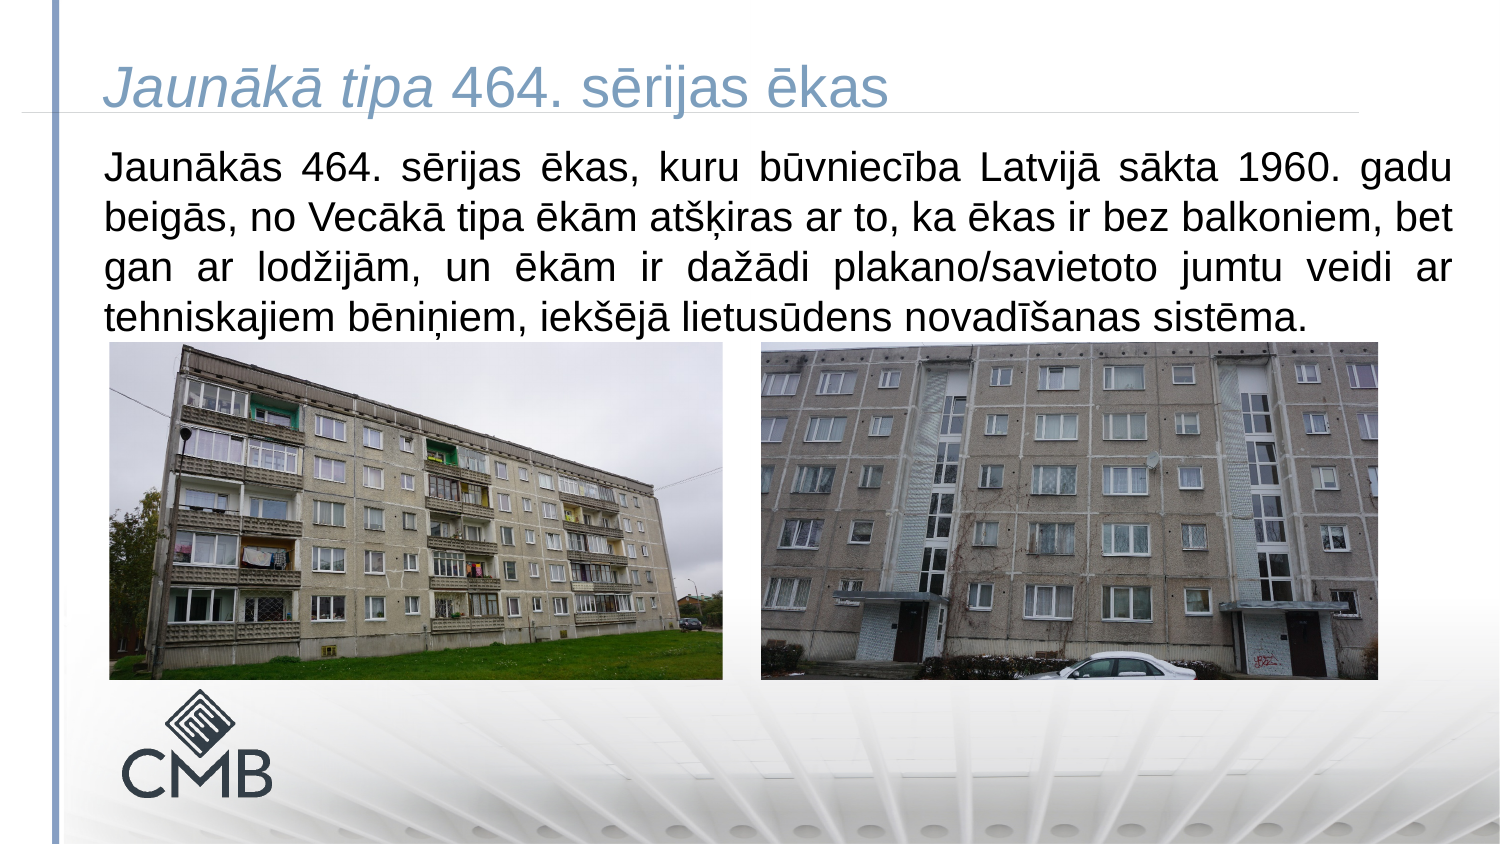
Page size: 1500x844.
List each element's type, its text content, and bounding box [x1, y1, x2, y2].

list Jaunākās 464. sērijas ēkas, kuru būvniecība Latvijā sākta 1960. gadu beigās, no Vecākā tipa ēkām atšķiras ar to, ka ēkas ir bez balkoniem, bet gan ar lodžijām, un ēkām ir dažādi plakano/savietoto jumtu veidi ar tehniskajiem bēniņiem, iekšējā lietusūdens novadīšanas sistēma. [89, 132, 1469, 843]
picture [1, 0, 1500, 844]
list Jaunākā tipa 464. sērijas ēkas [89, 41, 1104, 113]
